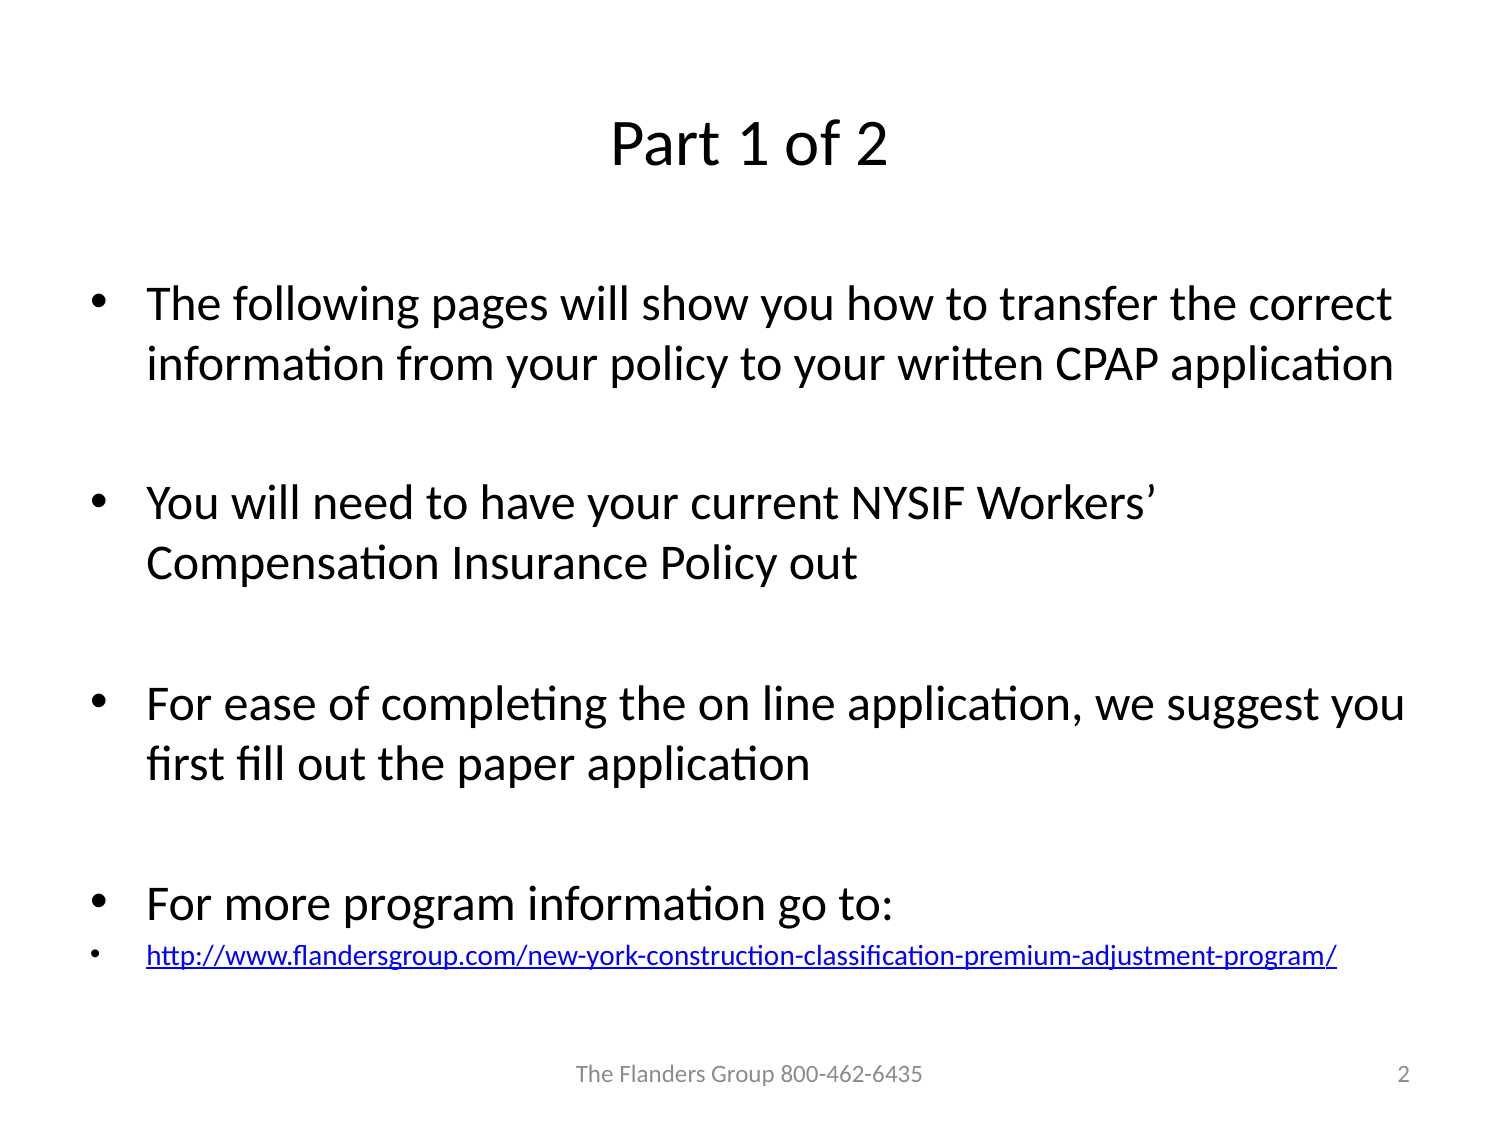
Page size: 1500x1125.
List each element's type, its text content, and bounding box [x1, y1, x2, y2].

slide_number 2 [1074, 1042, 1425, 1103]
title Part 1 of 2 [75, 45, 1425, 233]
footer The Flanders Group 800-462-6435 [512, 1042, 988, 1103]
list The following pages will show you how to transfer the correct information from your policy to your written CPAP application You will need to have your current NYSIF Workers’ Compensation Insurance Policy out For ease of completing the on line application, we suggest you first fill out the paper application For more program information go to: http://www.flandersgroup.com/new-york-construction-classification-premium-adjustment-program/ [75, 262, 1425, 1005]
